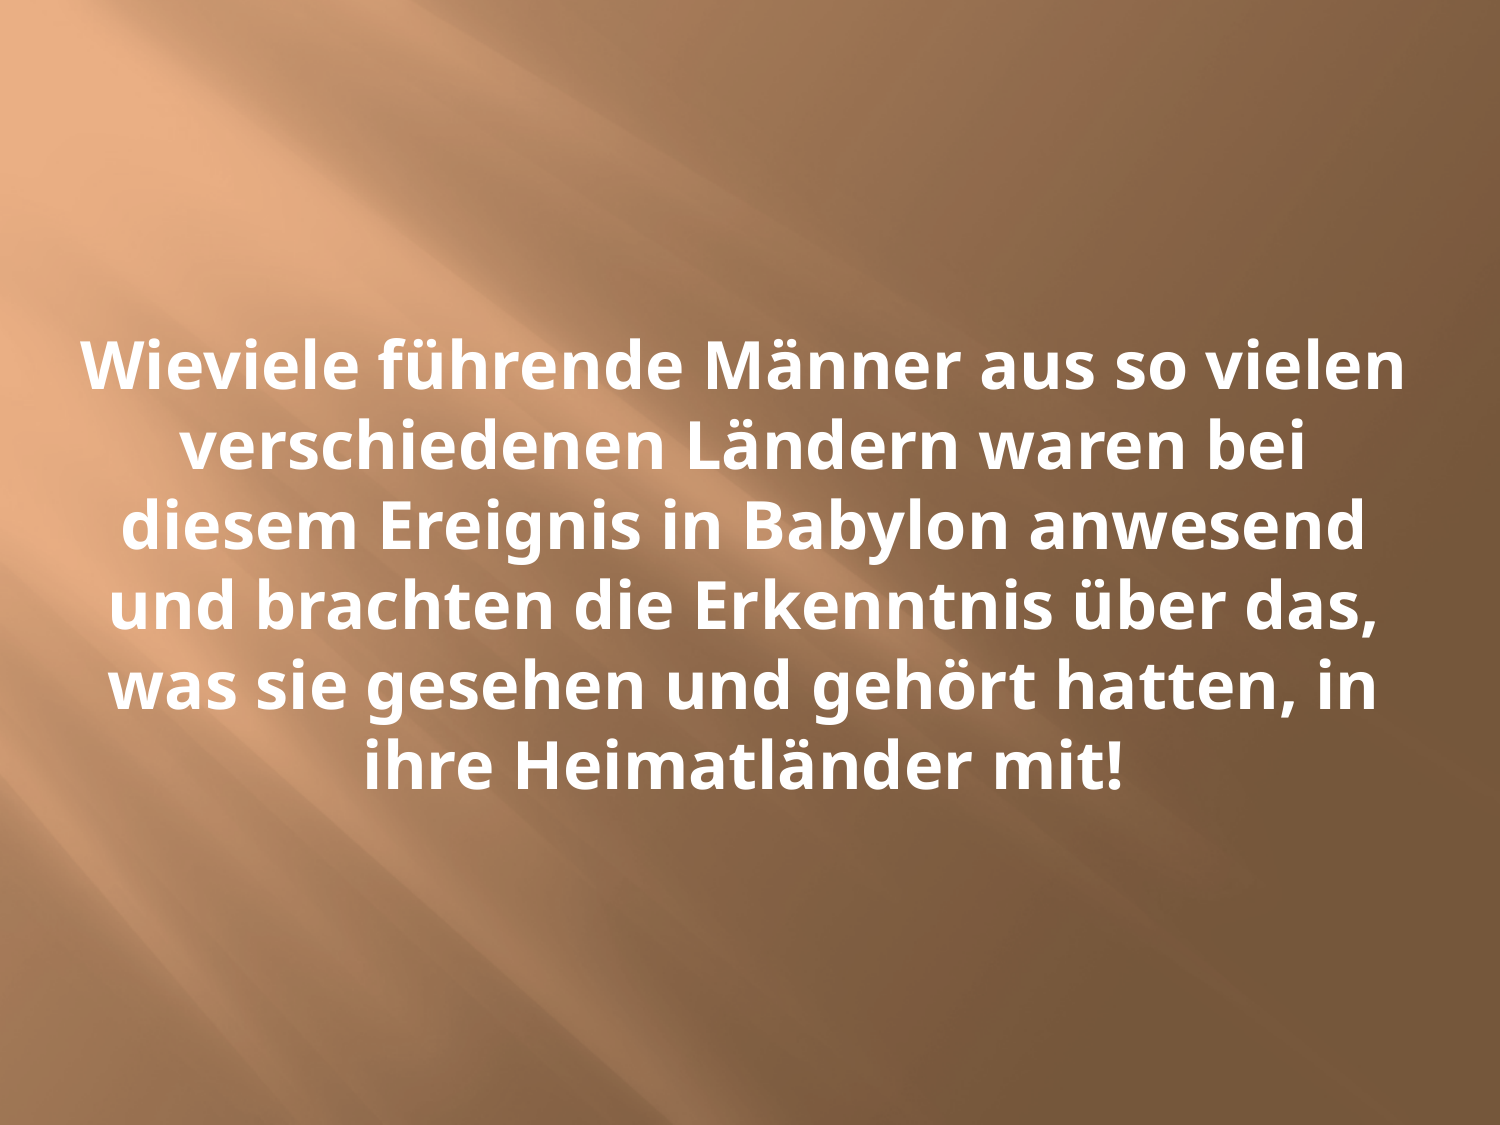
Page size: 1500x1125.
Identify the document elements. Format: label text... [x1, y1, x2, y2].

title Wieviele führende Männer aus so vielen verschiedenen Ländern waren bei diesem Ereignis in Babylon anwesend und brachten die Erkenntnis über das, was sie gesehen und gehört hatten, in ihre Heimatländer mit! [64, 54, 1424, 1071]
